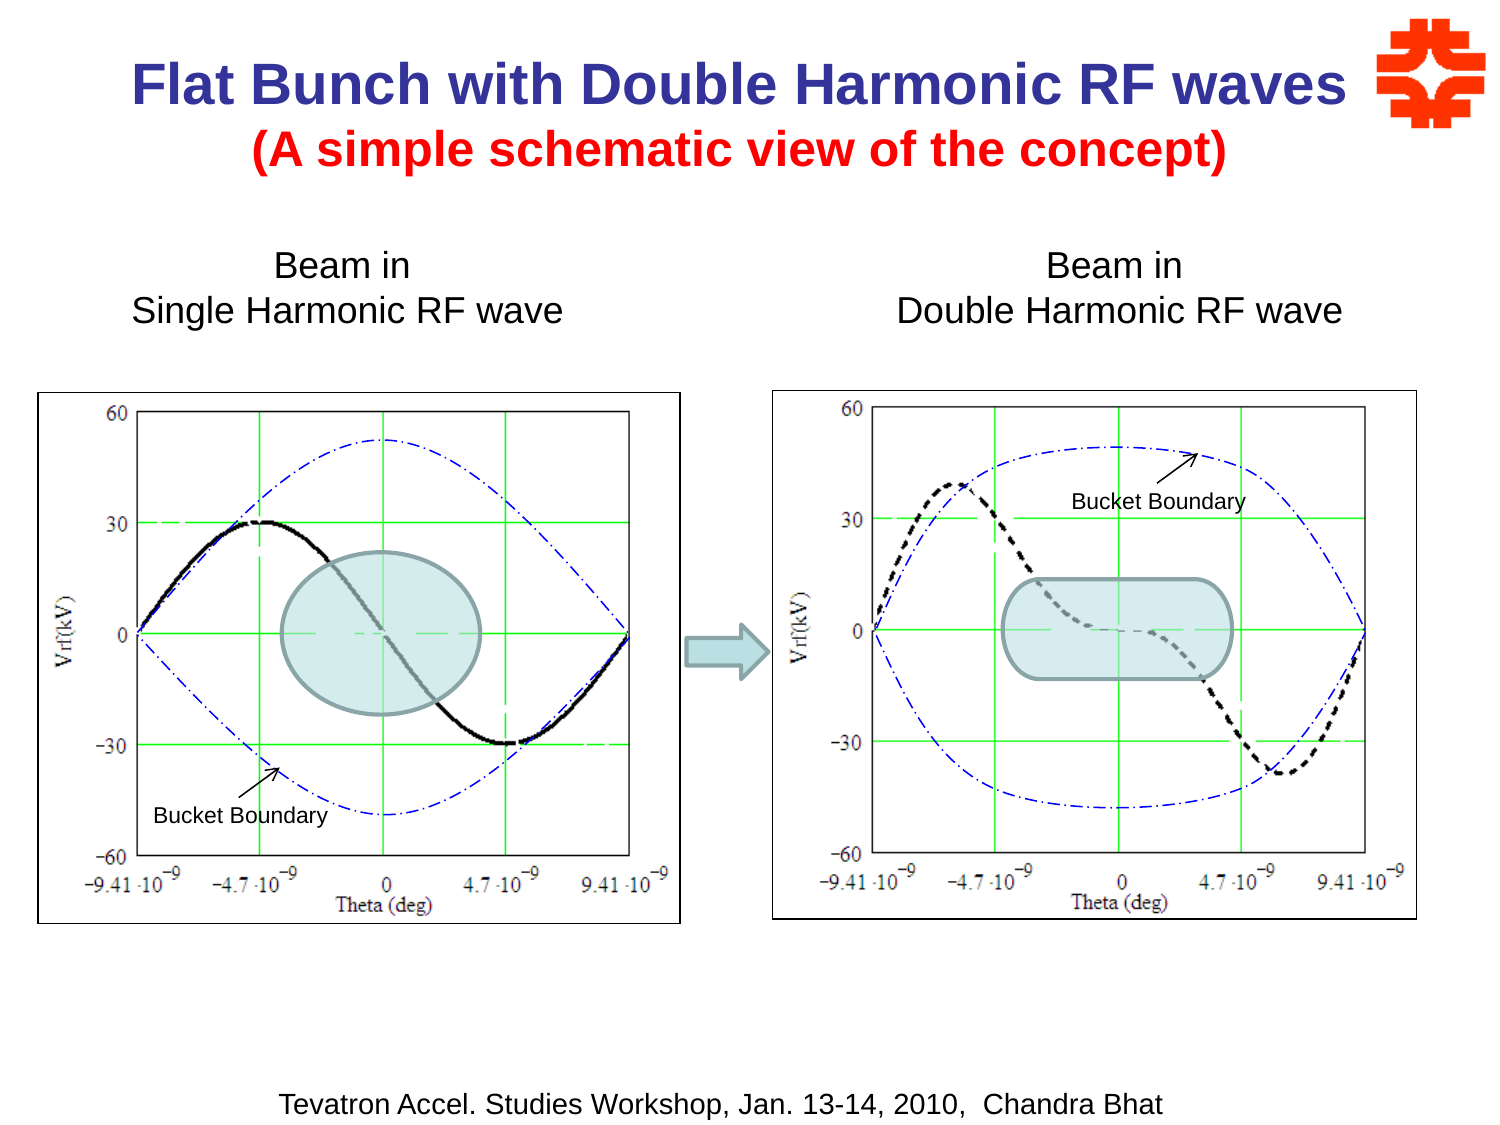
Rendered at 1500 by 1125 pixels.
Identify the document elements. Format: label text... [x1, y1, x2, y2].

footer Tevatron Accel. Studies Workshop, Jan. 13-14, 2010, Chandra Bhat [215, 1077, 1228, 1125]
text_box [685, 622, 768, 682]
picture [38, 392, 680, 923]
text_box Beam in Single Harmonic RF wave [116, 234, 579, 339]
picture [773, 390, 1417, 919]
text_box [1162, 447, 1193, 489]
title Flat Bunch with Double Harmonic RF waves (A simple schematic view of the concept) [113, 27, 1367, 195]
text_box Beam in Double Harmonic RF wave [881, 234, 1358, 339]
picture [1366, 4, 1494, 142]
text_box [243, 761, 275, 804]
